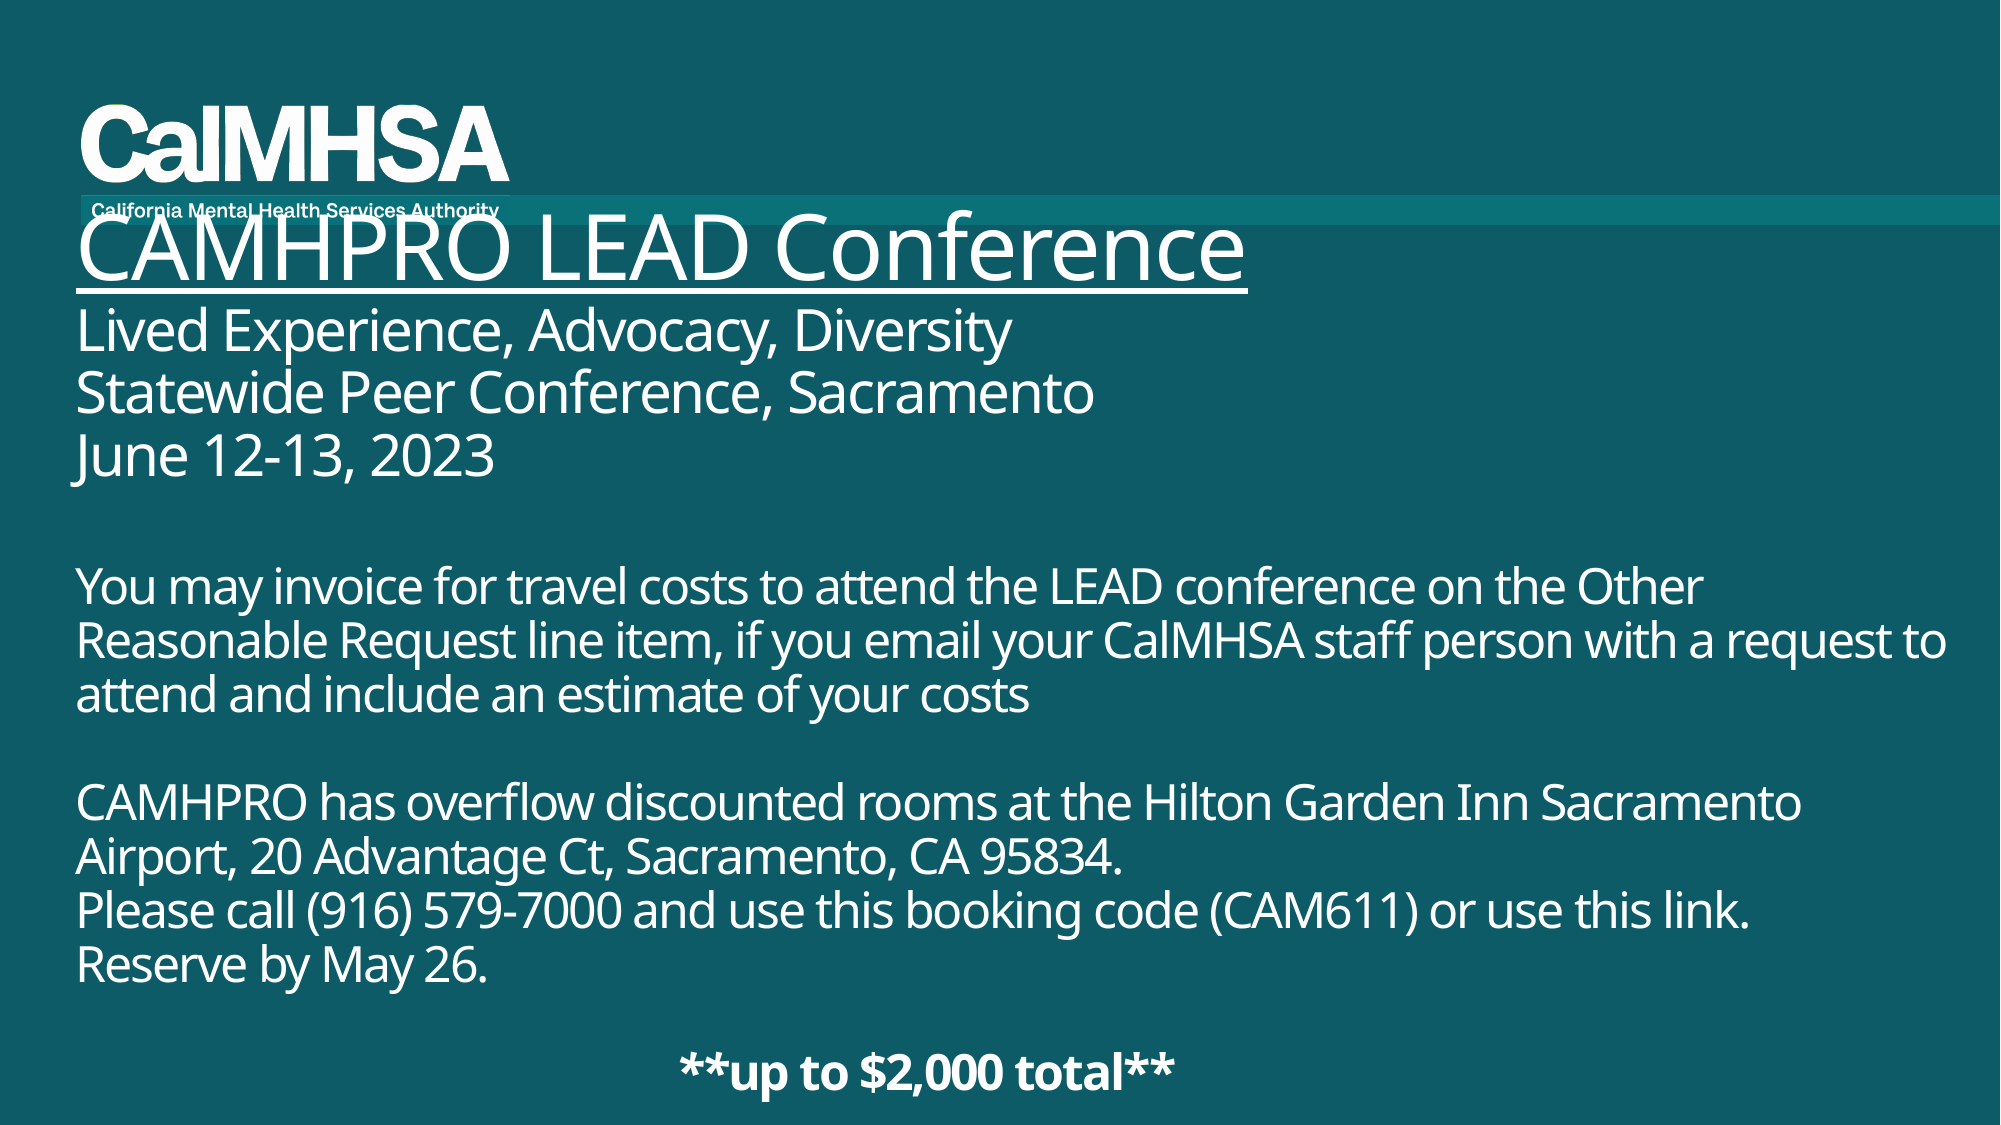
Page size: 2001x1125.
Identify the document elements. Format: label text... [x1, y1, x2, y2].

title CAMHPRO LEAD Conference Lived Experience, Advocacy, Diversity Statewide Peer Conference, Sacramento June 12-13, 2023 You may invoice for travel costs to attend the LEAD conference on the Other Reasonable Request line item, if you email your CalMHSA staff person with a request to attend and include an estimate of your costs CAMHPRO has overflow discounted rooms at the Hilton Garden Inn Sacramento Airport, 20 Advantage Ct, Sacramento, CA 95834. Please call (916) 579-7000 and use this booking code (CAM611) or use this link. Reserve by May 26. **up to $2,000 total** [60, 348, 1979, 1125]
picture [81, 104, 510, 225]
